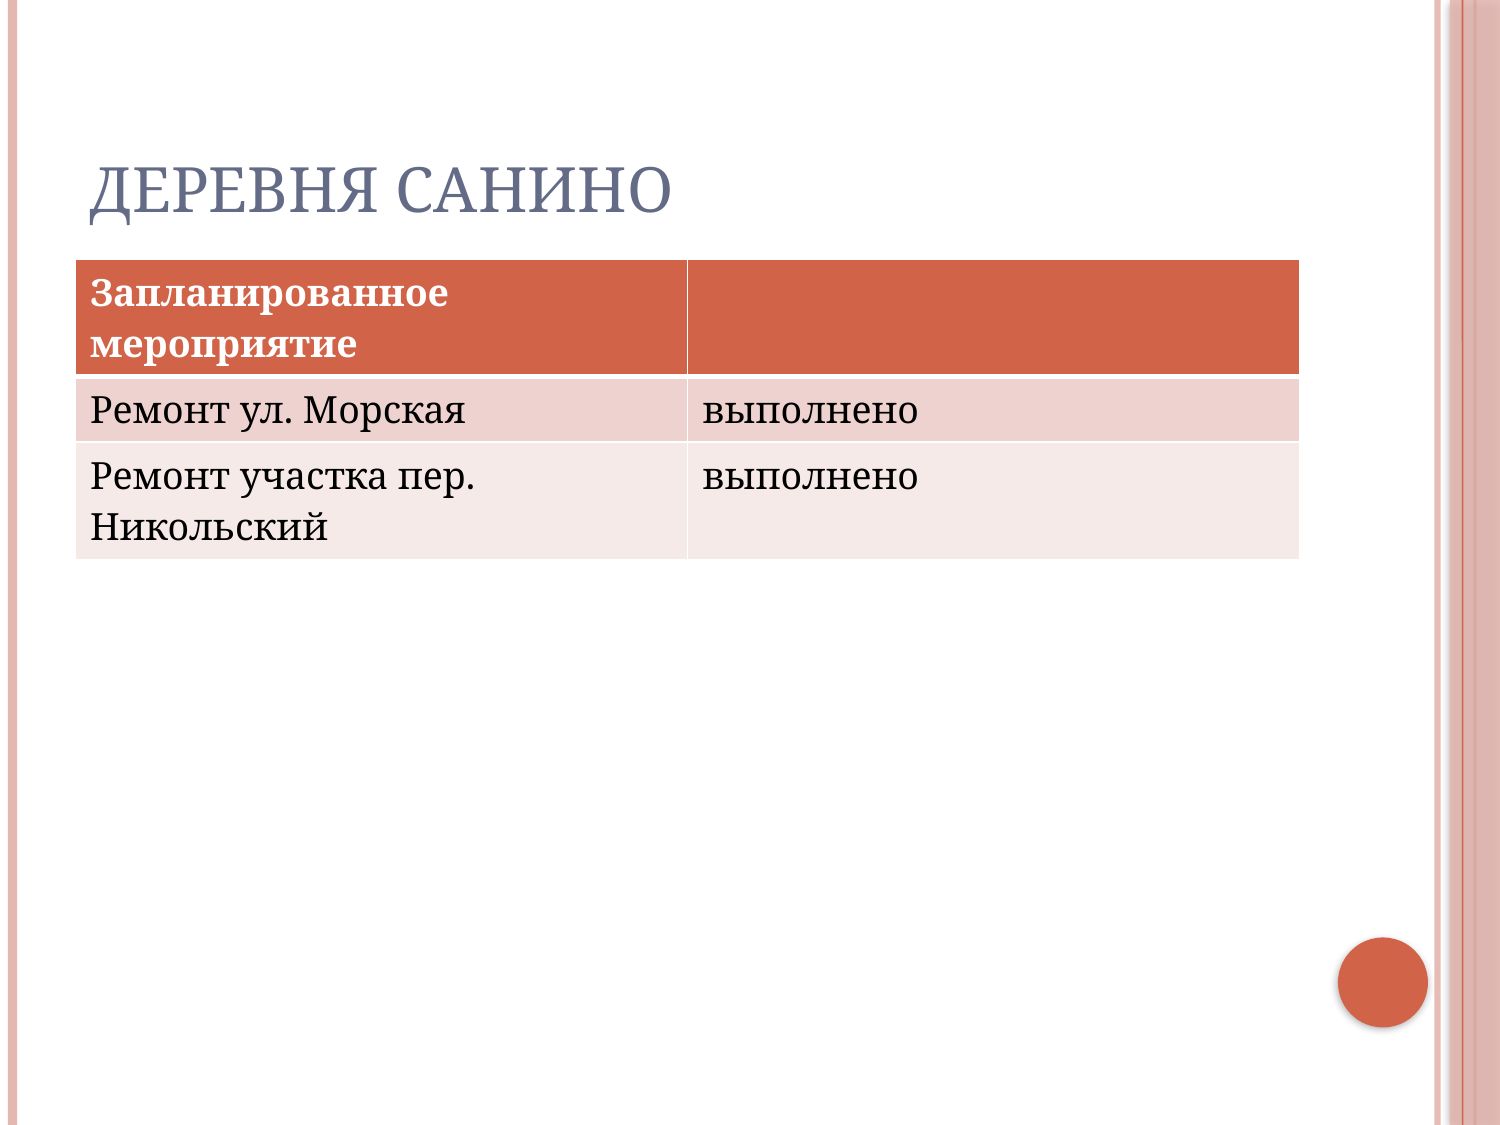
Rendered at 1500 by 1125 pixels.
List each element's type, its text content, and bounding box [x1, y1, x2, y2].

table_cell Ремонт участка пер. Никольский [76, 443, 687, 559]
title Деревня Санино [75, 45, 1300, 233]
table_cell выполнено [688, 379, 1299, 441]
table_header [688, 260, 1299, 374]
table_header Запланированное мероприятие [76, 260, 687, 374]
table_cell Ремонт ул. Морская [76, 379, 687, 441]
table_cell выполнено [688, 443, 1299, 559]
